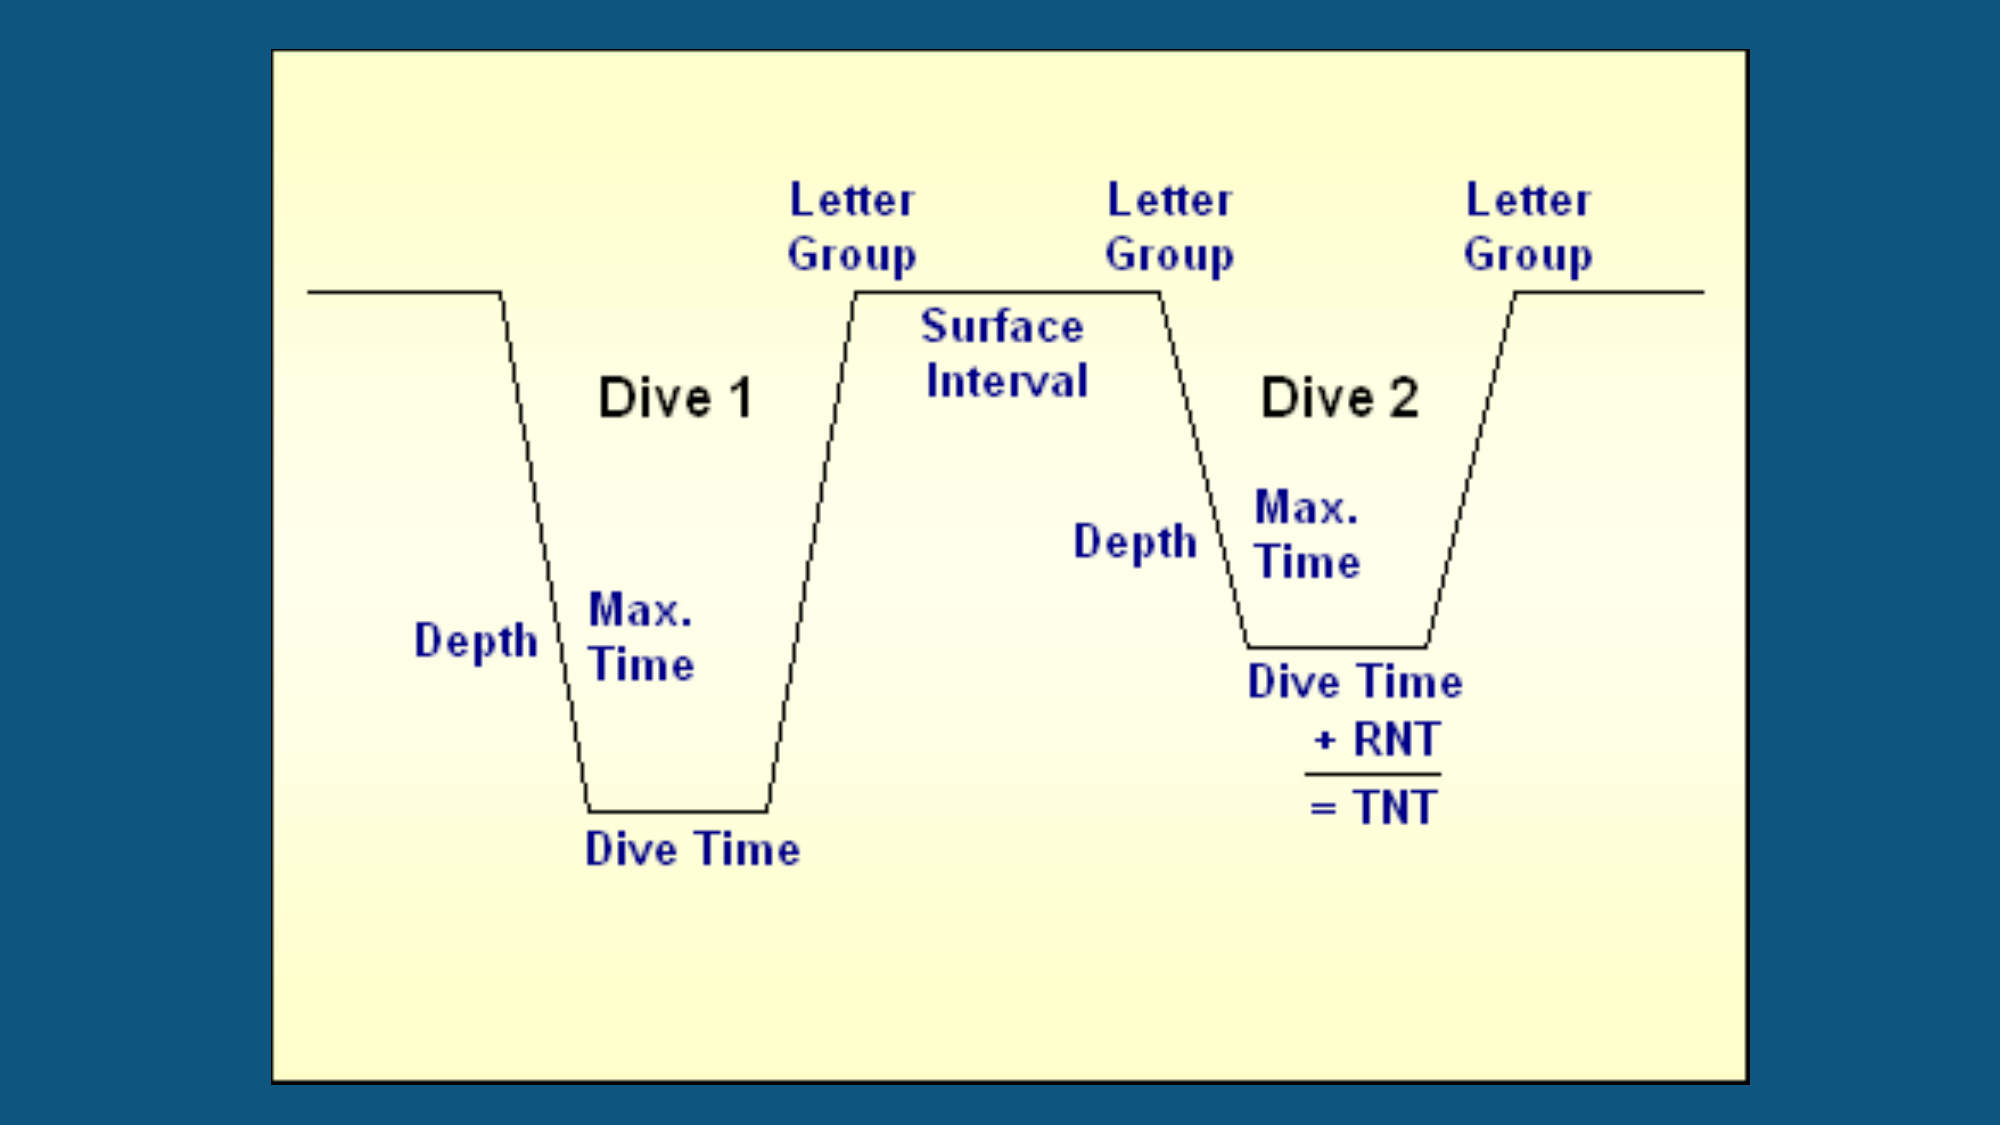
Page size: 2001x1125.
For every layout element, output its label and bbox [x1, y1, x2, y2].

picture [271, 49, 1751, 1085]
